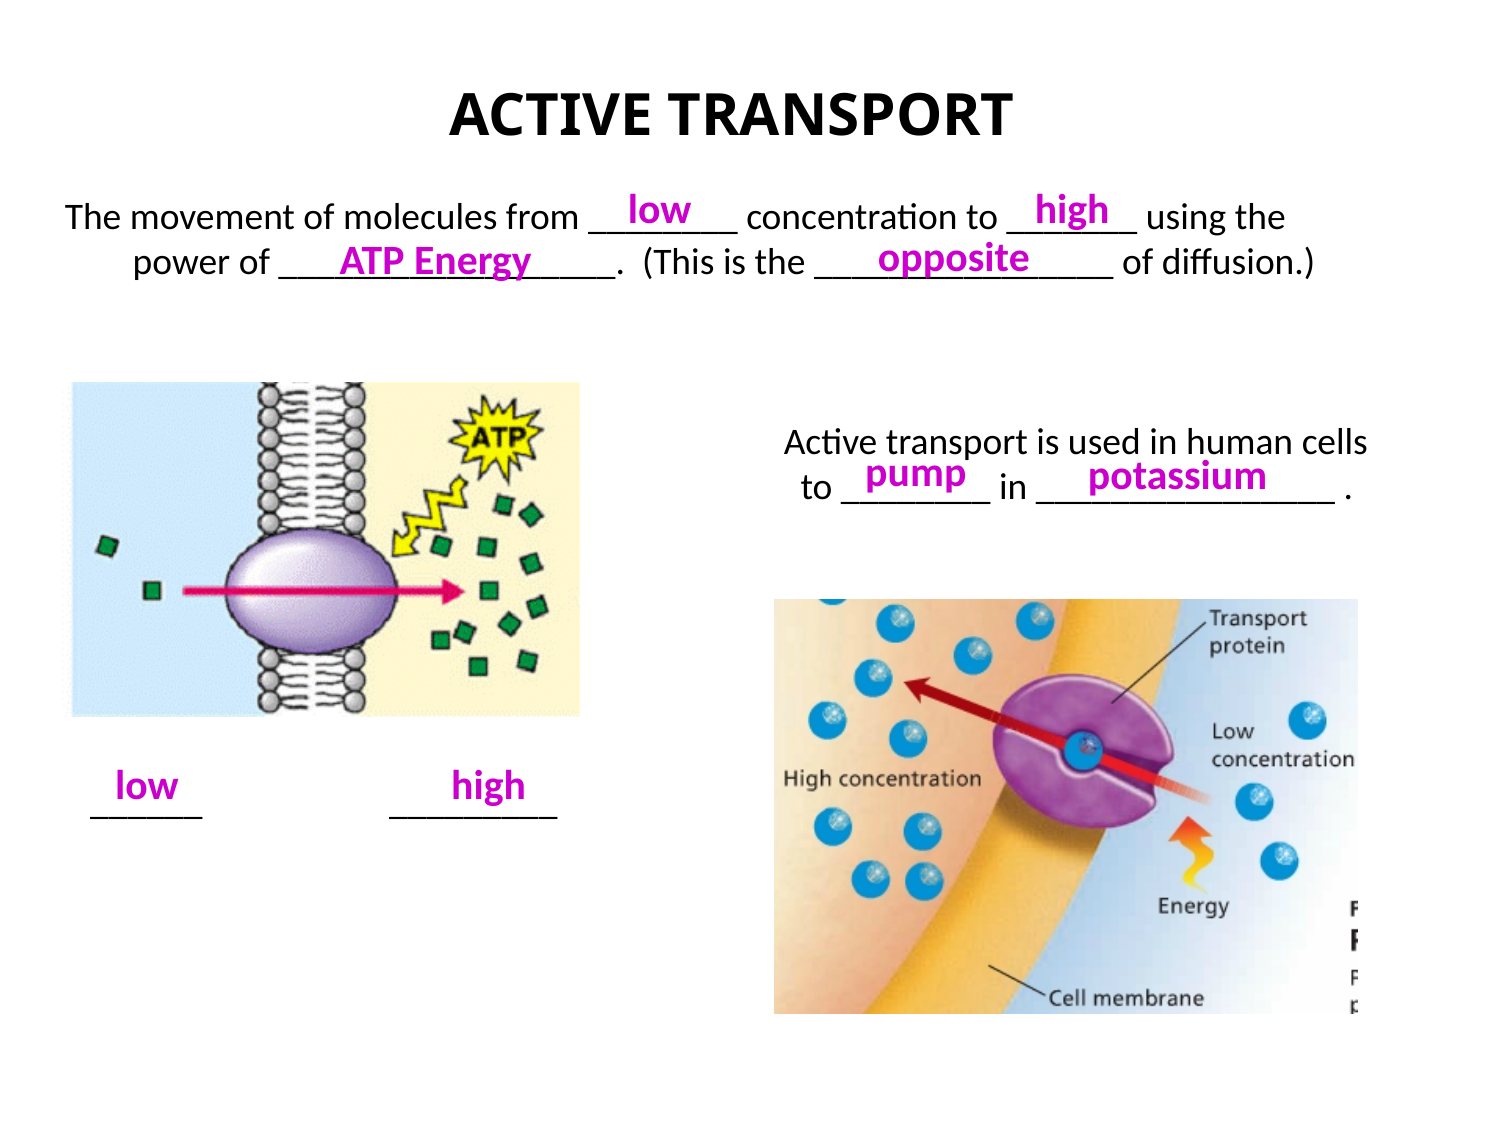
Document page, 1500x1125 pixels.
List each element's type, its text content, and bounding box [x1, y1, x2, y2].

text_box potassium [1073, 441, 1283, 506]
text_box ATP Energy [324, 224, 547, 290]
text_box pump [850, 437, 982, 503]
text_box opposite [863, 221, 1045, 287]
picture [62, 382, 580, 718]
picture [774, 599, 1359, 1015]
text_box low [613, 174, 707, 240]
text_box low [100, 750, 194, 815]
text_box high [436, 750, 541, 815]
text_box ACTIVE TRANSPORT The movement of molecules from ________ concentration to _______ using the power of __________________. (This is the ________________ of diffusion.) Active transport is used in human cells to ________ in ________________ . ______ _________ [49, 69, 1475, 830]
text_box high [1020, 174, 1125, 240]
